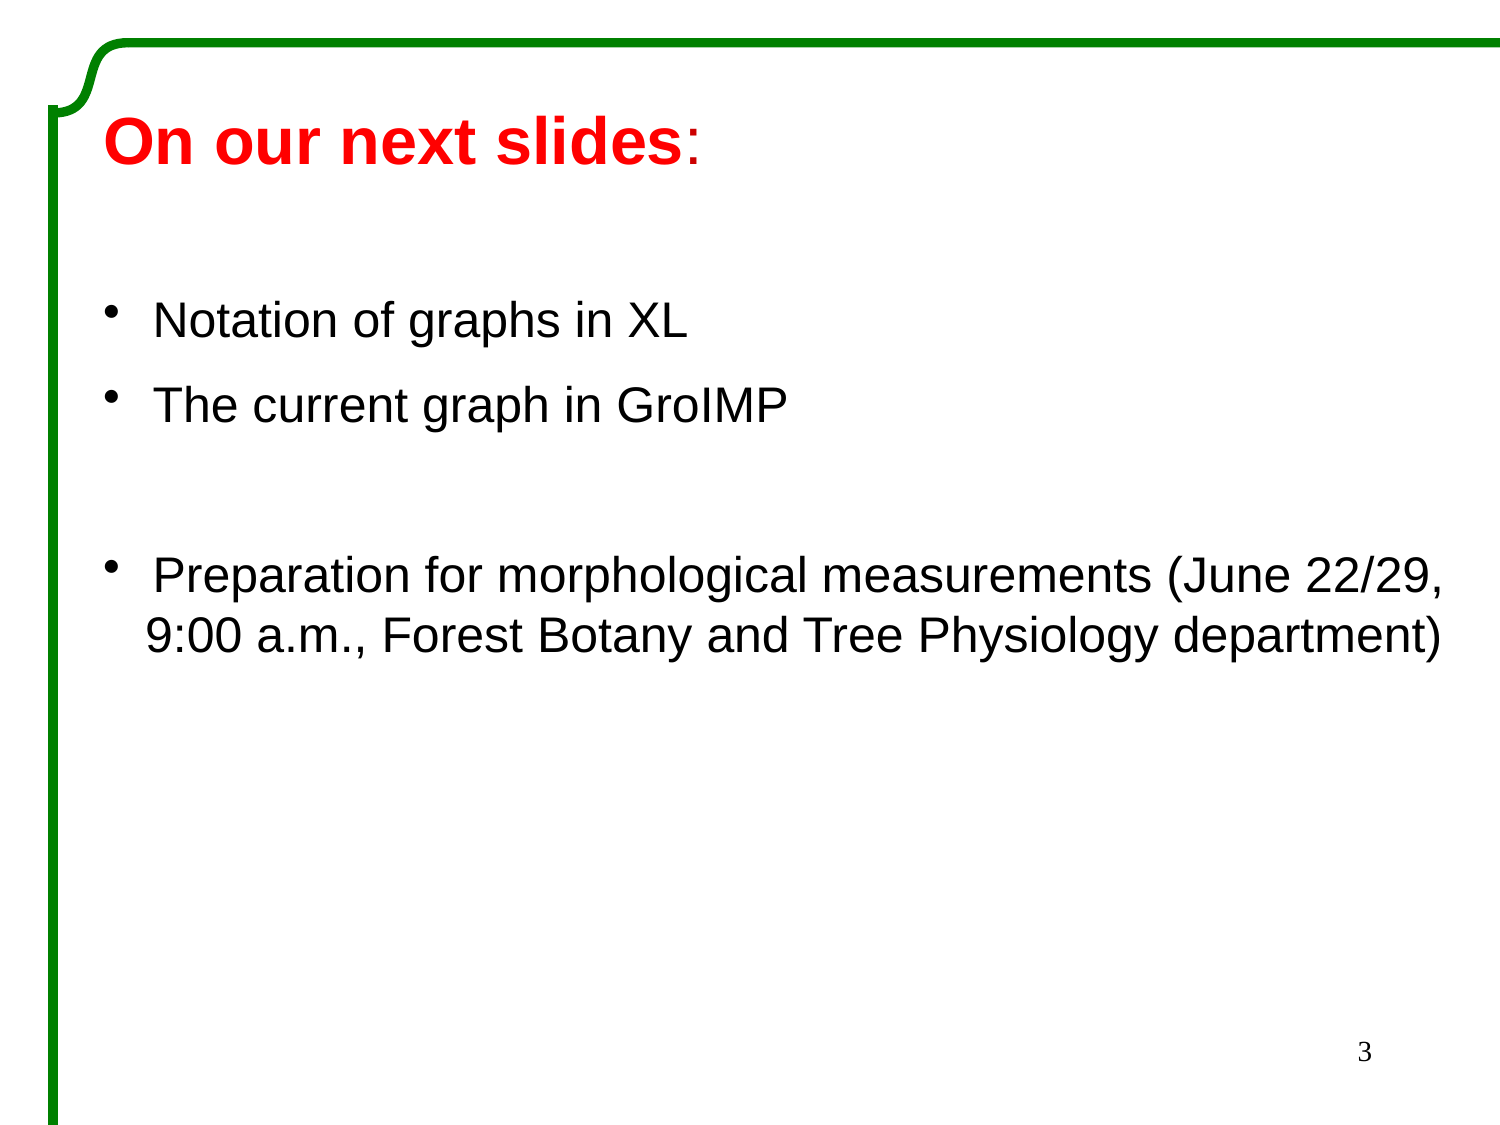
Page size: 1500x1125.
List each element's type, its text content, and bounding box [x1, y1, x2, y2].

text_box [55, 40, 126, 116]
text_box On our next slides: Notation of graphs in XL The current graph in GroIMP Preparation for morphological measurements (June 22/29, 9:00 a.m., Forest Botany and Tree Physiology department) [88, 90, 1461, 670]
slide_number 3 [1074, 1025, 1388, 1100]
